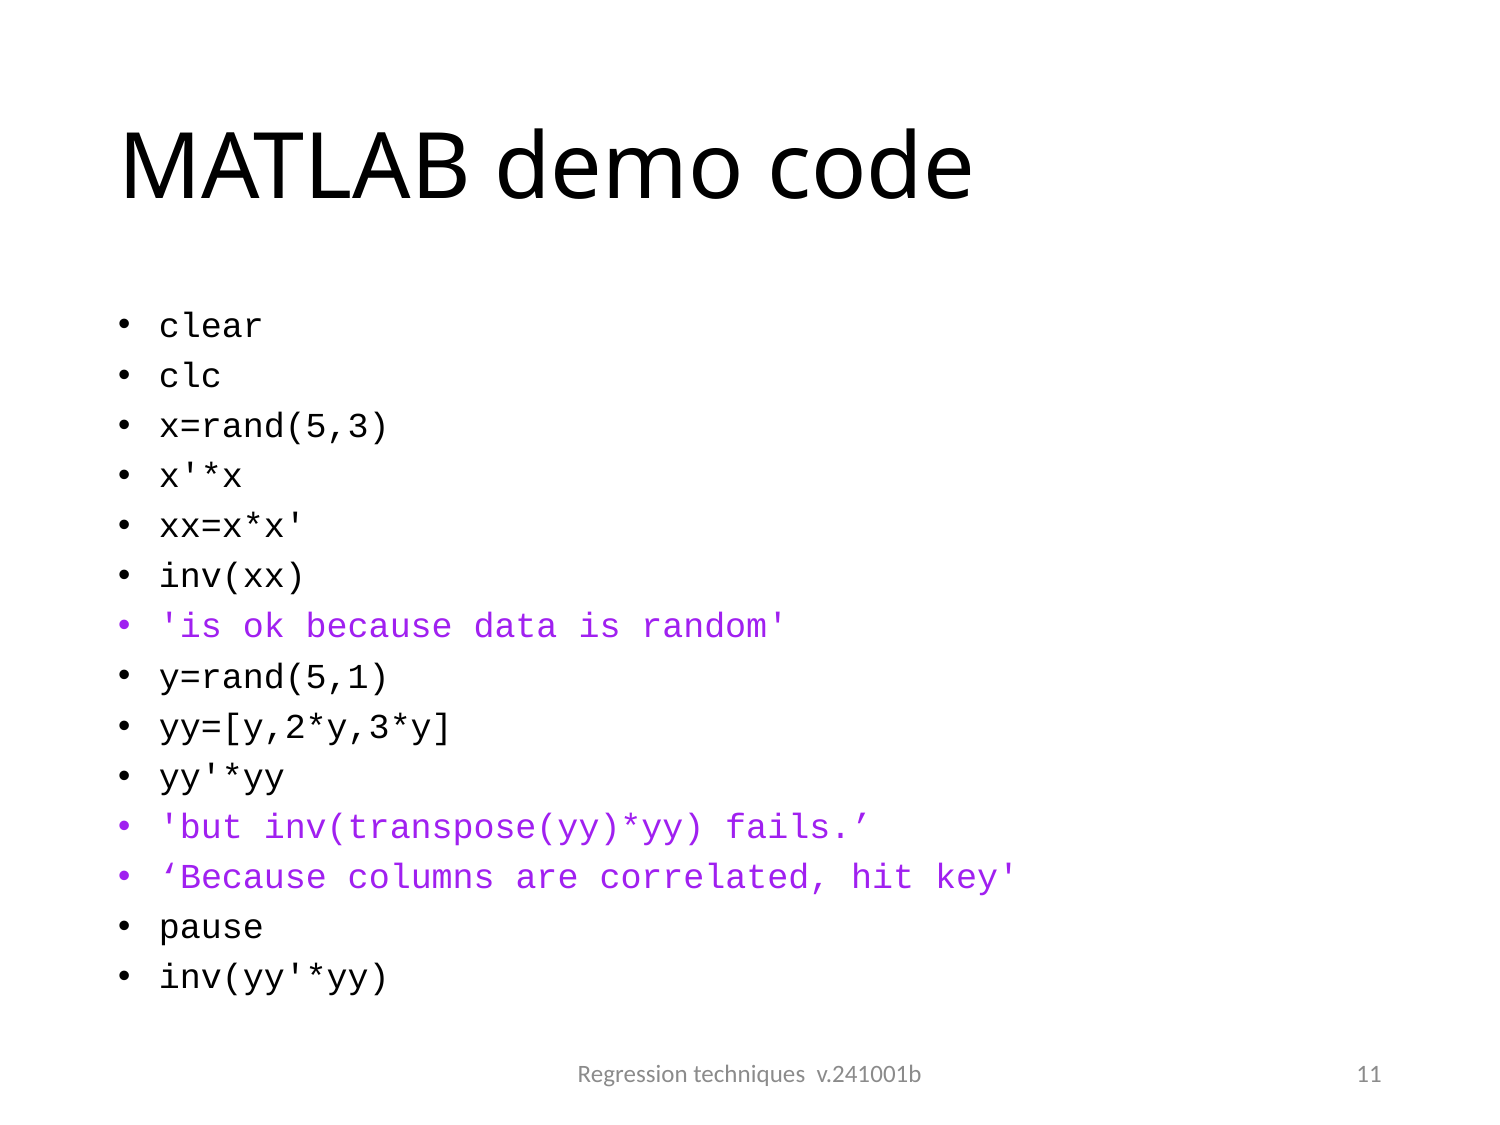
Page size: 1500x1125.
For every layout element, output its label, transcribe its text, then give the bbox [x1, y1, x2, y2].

title MATLAB demo code [103, 59, 1397, 278]
slide_number 11 [1059, 1042, 1397, 1103]
footer Regression techniques v.241001b [496, 1042, 1004, 1103]
list clear clc x=rand(5,3) x'*x xx=x*x' inv(xx) 'is ok because data is random' y=rand(5,1) yy=[y,2*y,3*y] yy'*yy 'but inv(transpose(yy)*yy) fails.’ ‘Because columns are correlated, hit key' pause inv(yy'*yy) [103, 299, 1397, 1014]
